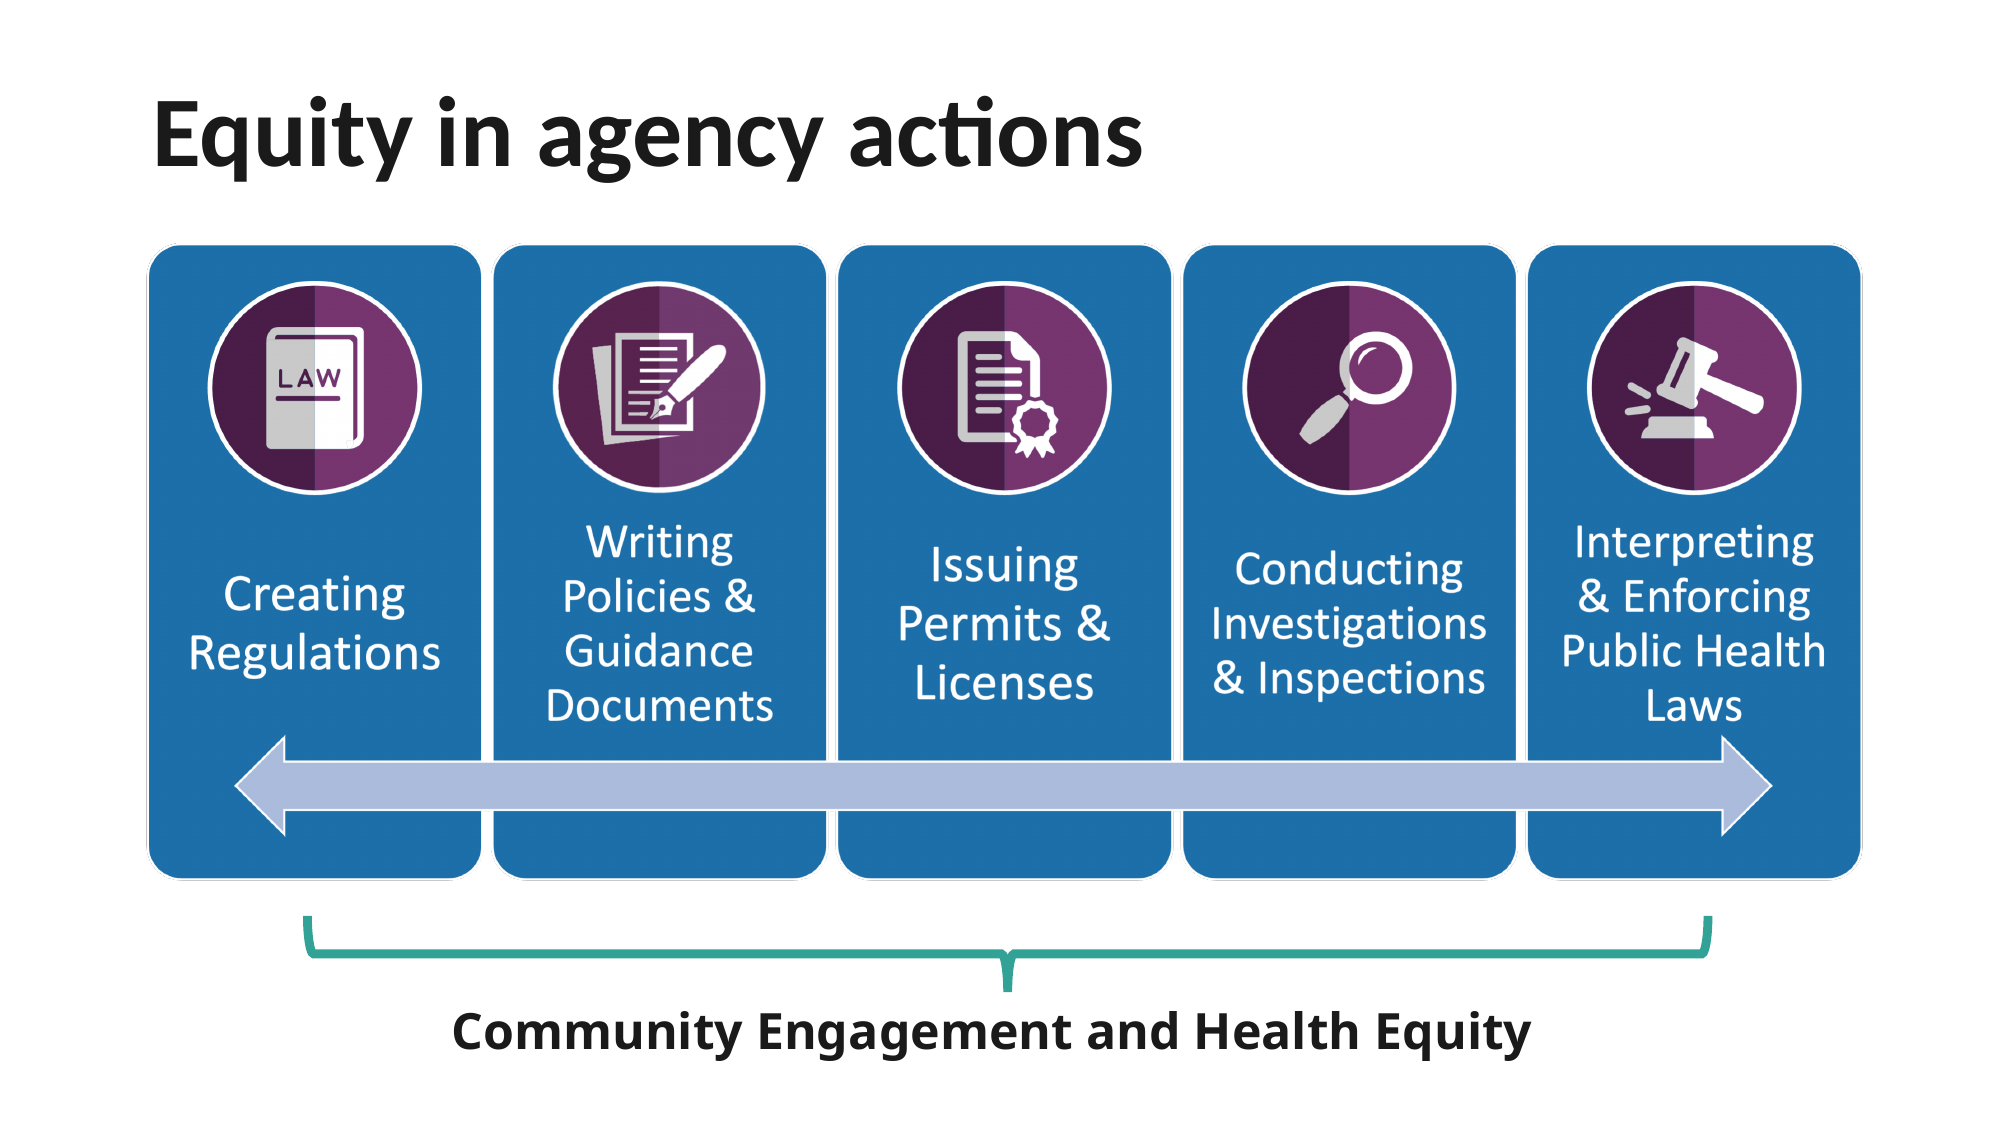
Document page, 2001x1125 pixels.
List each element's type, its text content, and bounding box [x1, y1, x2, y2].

text_box Community Engagement and Health Equity [292, 991, 1693, 1067]
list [145, 241, 1871, 883]
text_box [306, 915, 1710, 993]
title Equity in agency actions [137, 59, 1863, 209]
